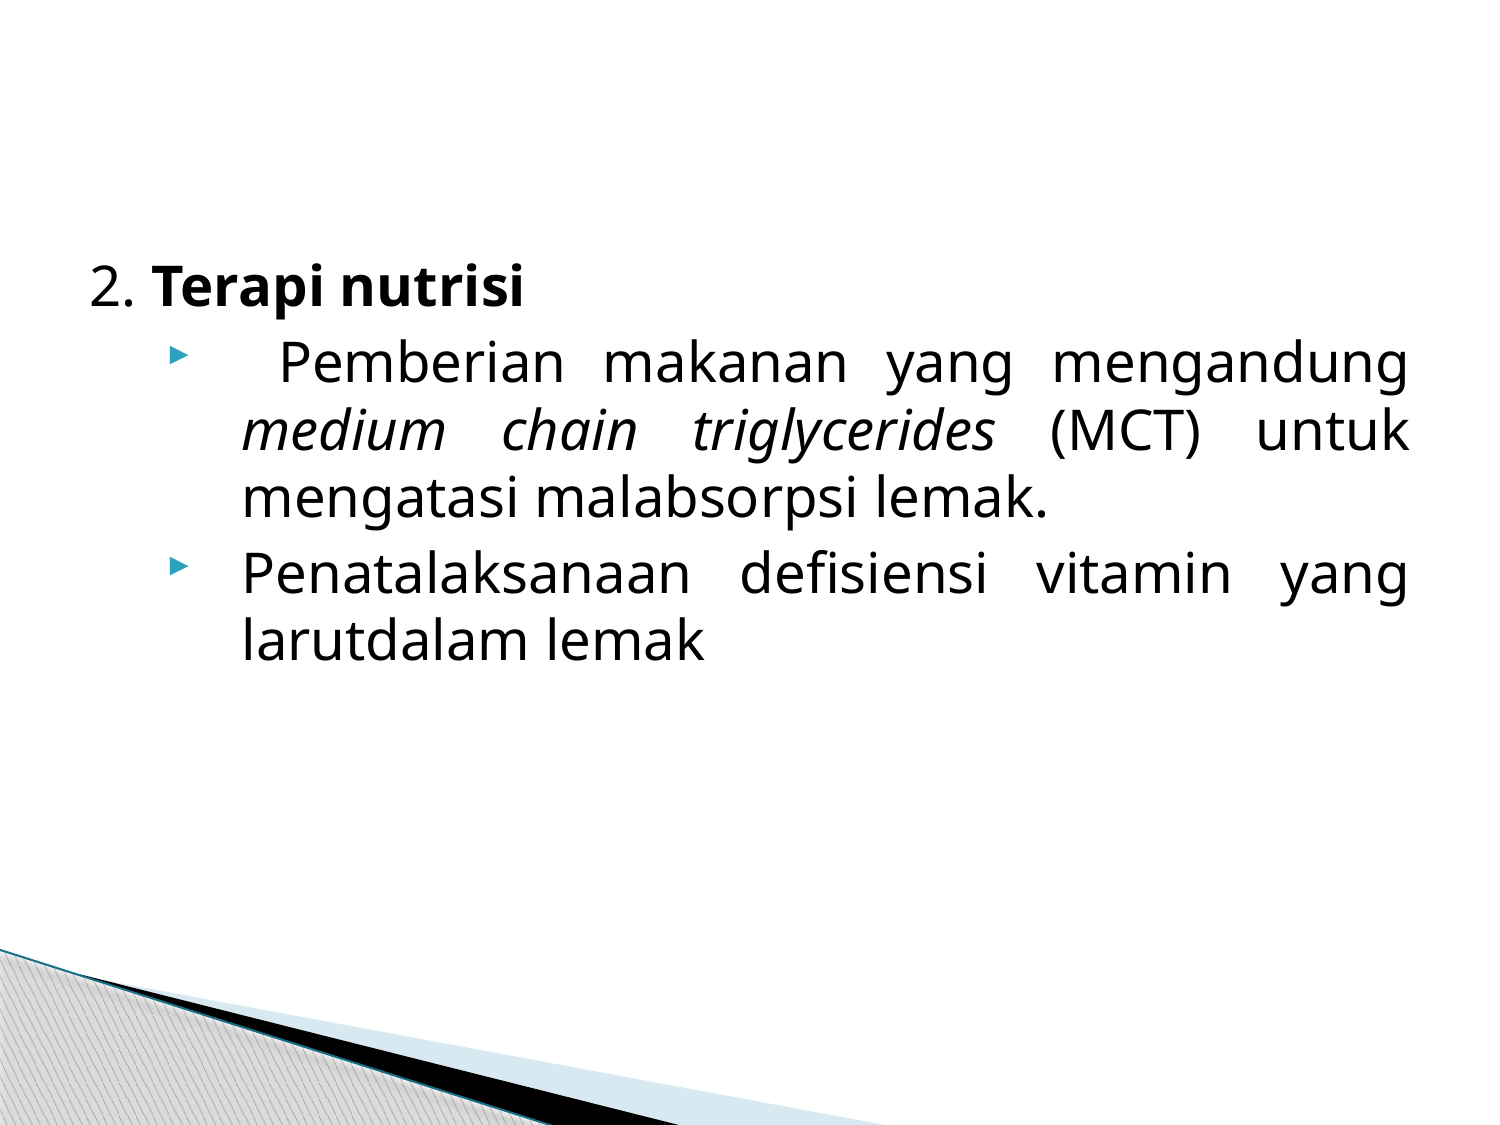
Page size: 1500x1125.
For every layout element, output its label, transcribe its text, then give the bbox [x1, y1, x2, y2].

list 2. Terapi nutrisi Pemberian makanan yang mengandung medium chain triglycerides (MCT) untuk mengatasi malabsorpsi lemak. Penatalaksanaan defisiensi vitamin yang larutdalam lemak [75, 243, 1425, 986]
